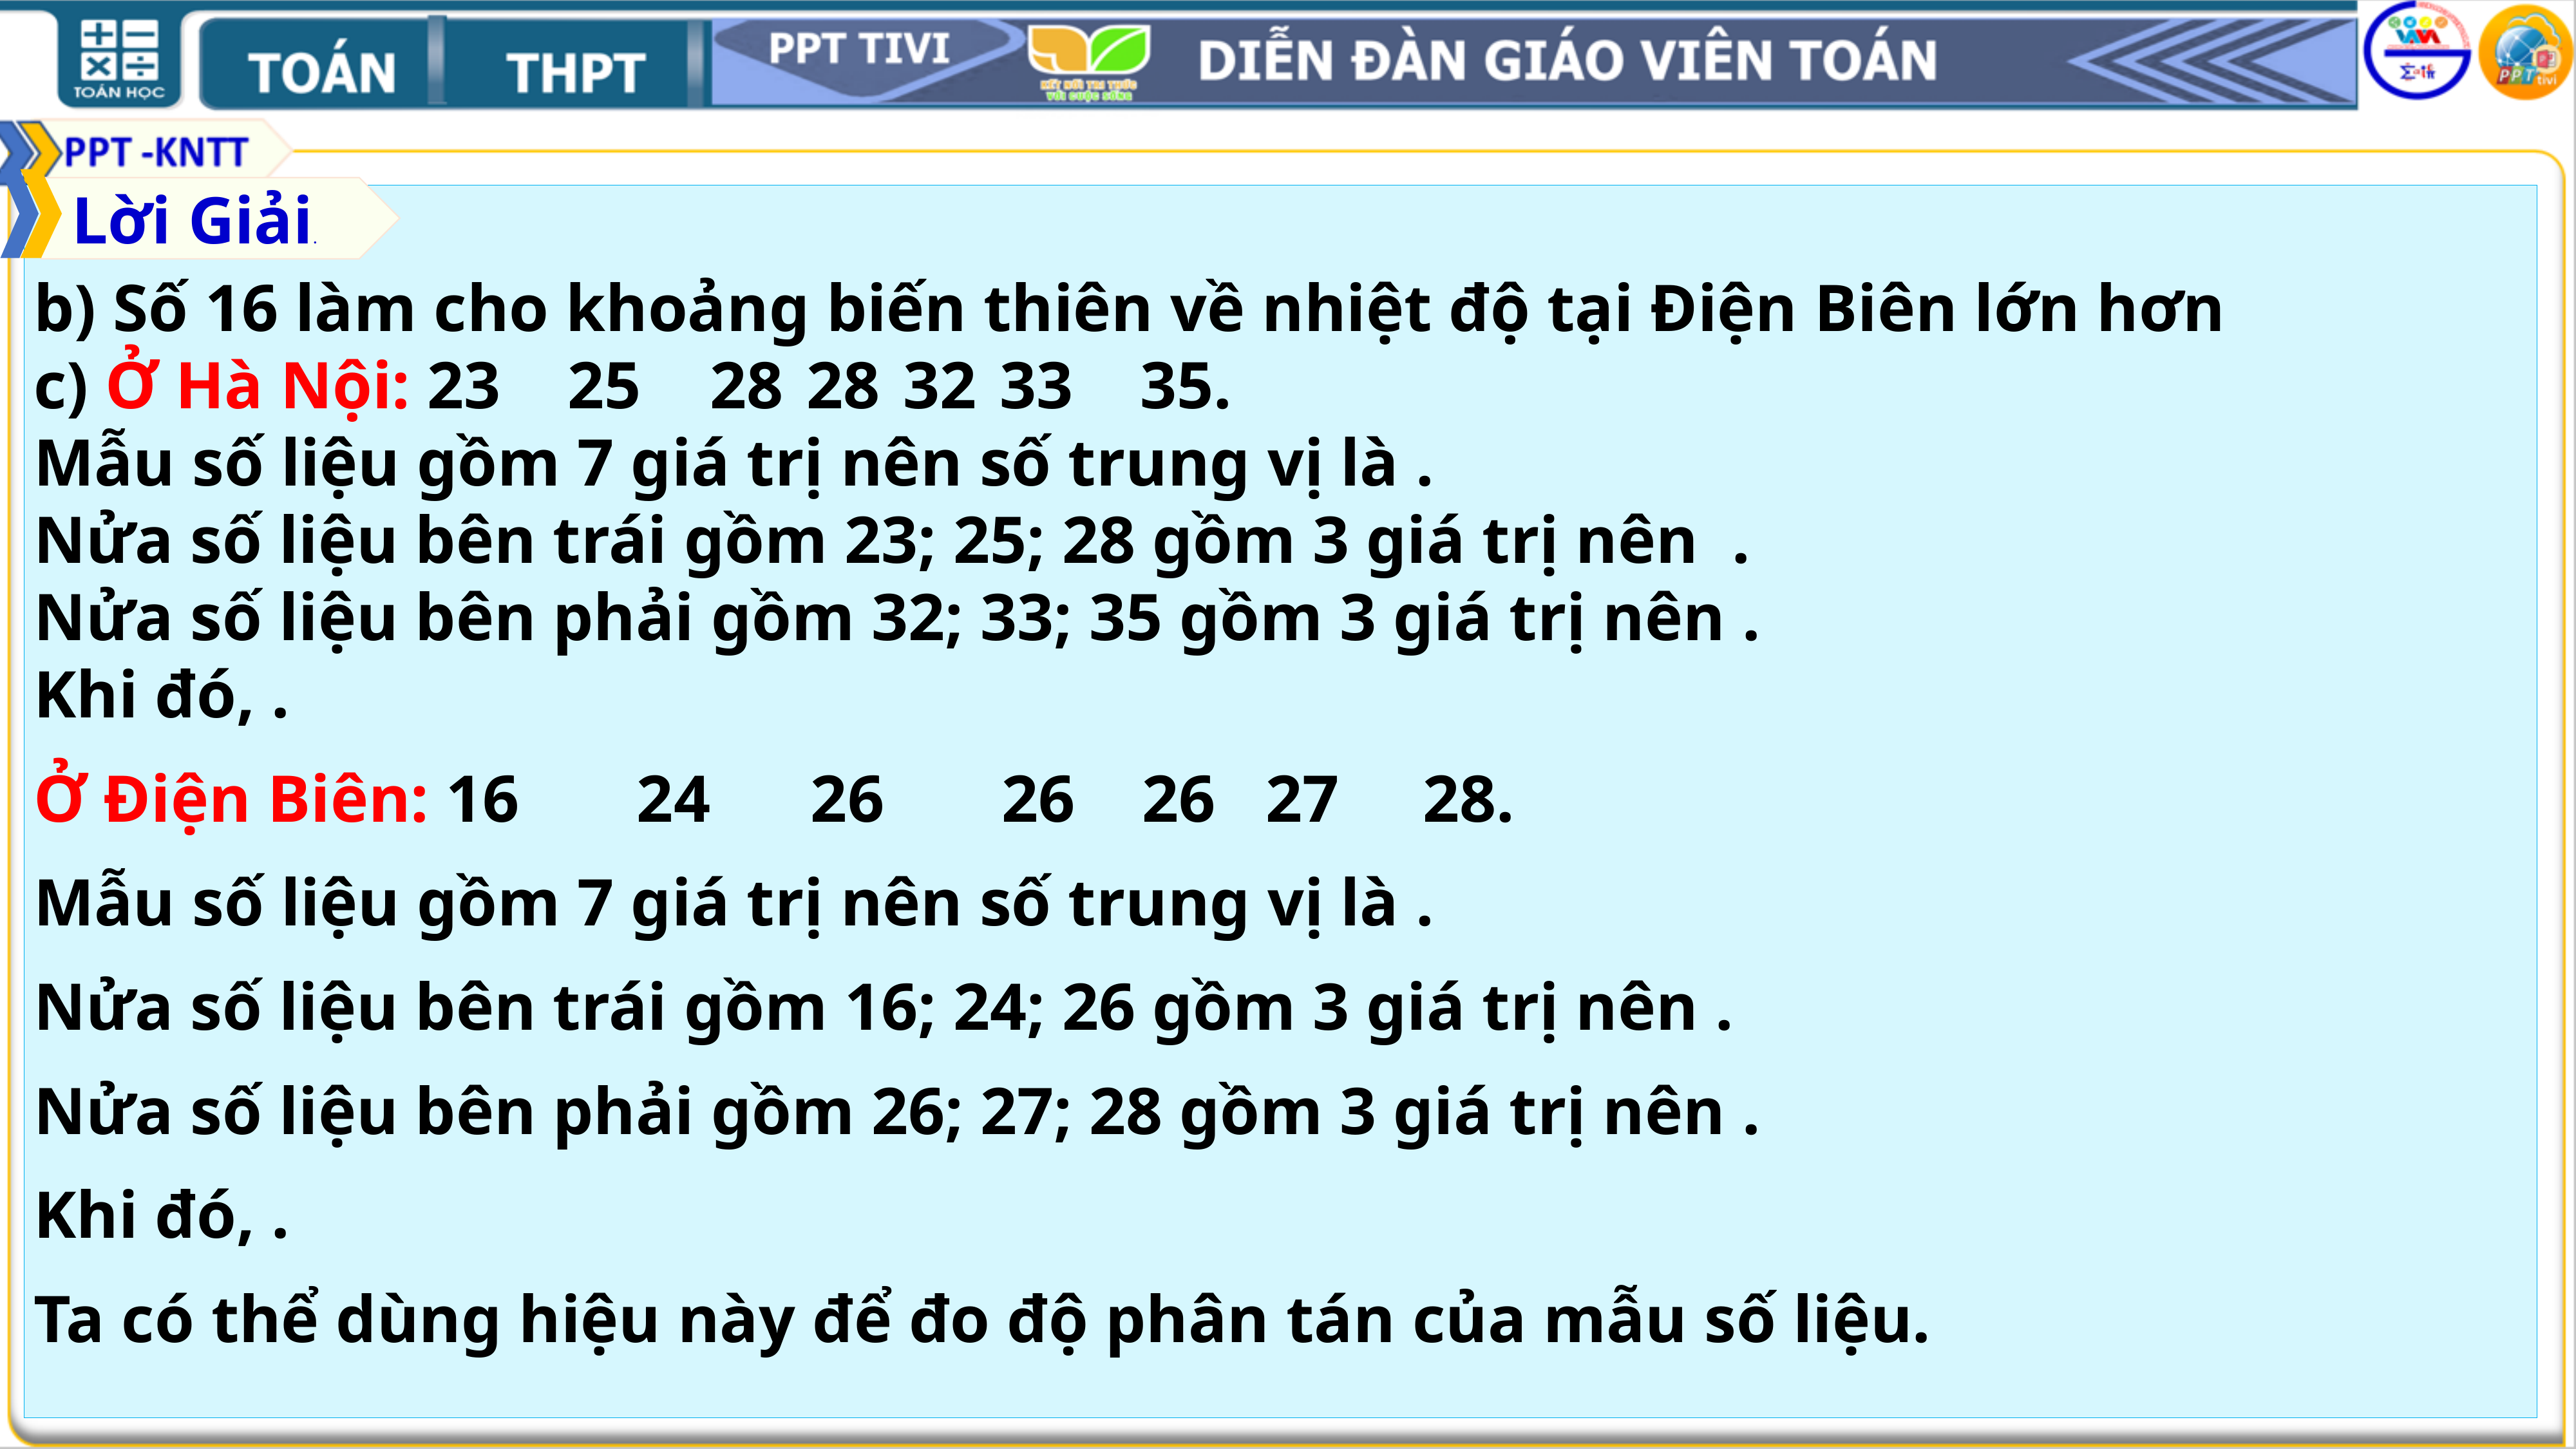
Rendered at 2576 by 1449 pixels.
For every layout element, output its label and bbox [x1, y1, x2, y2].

picture [0, 0, 2576, 1449]
text_box [0, 169, 400, 333]
